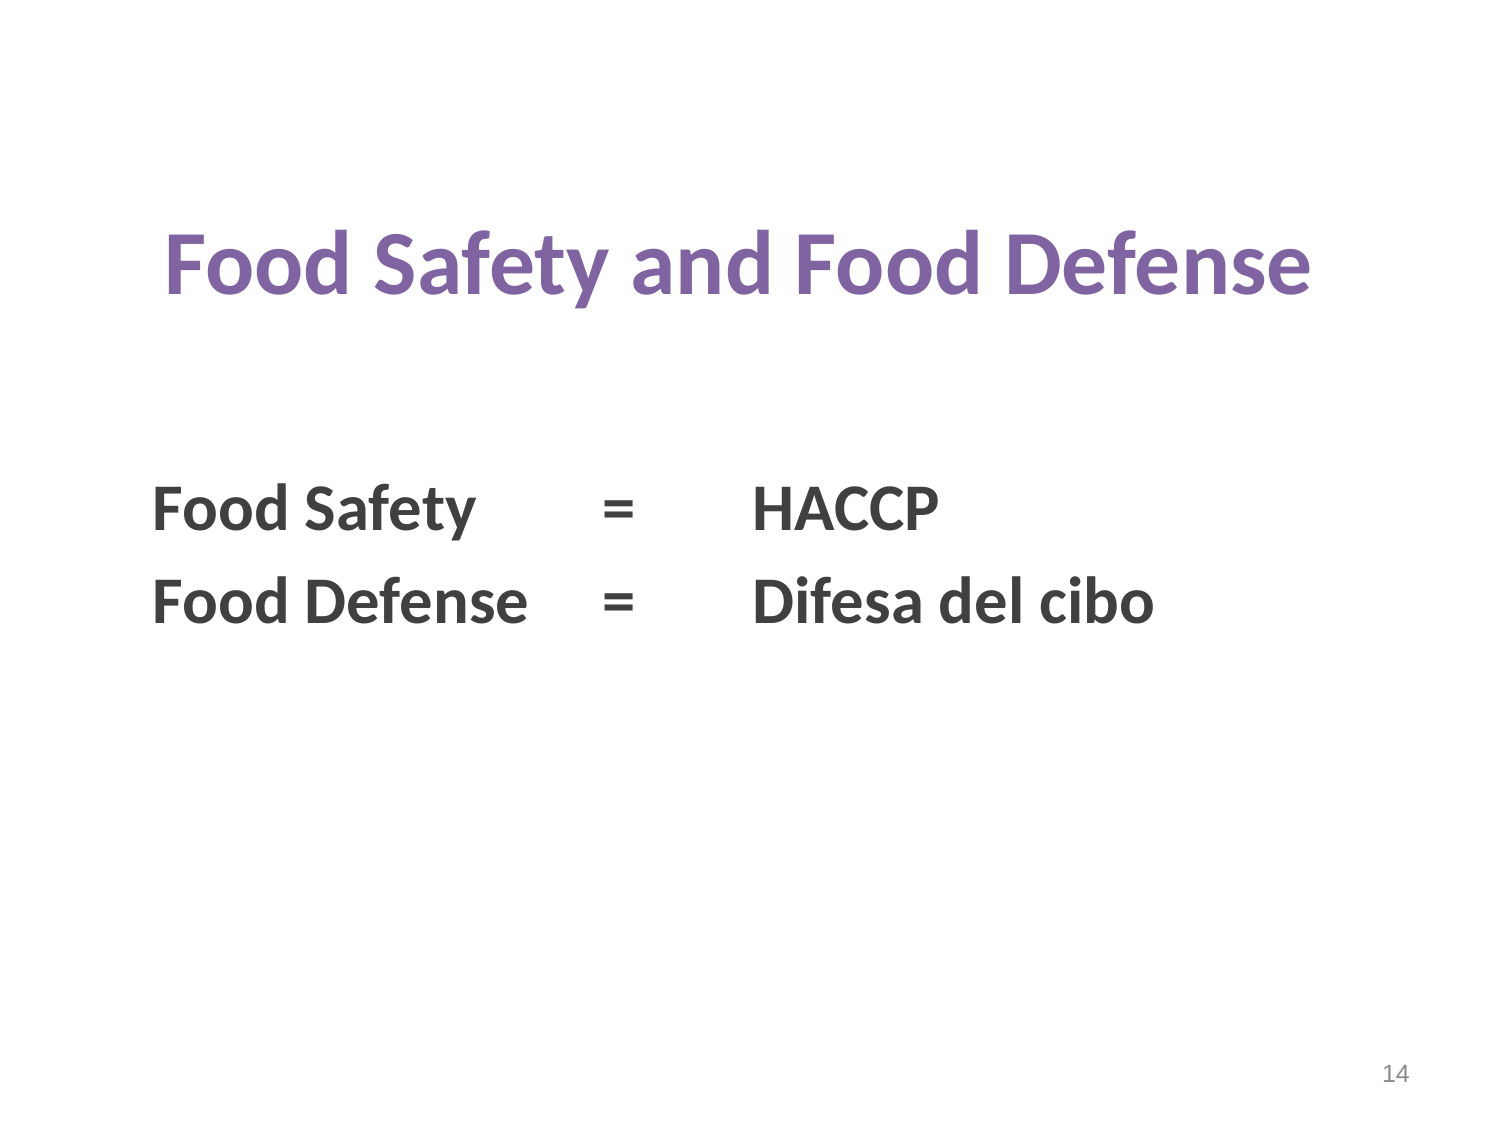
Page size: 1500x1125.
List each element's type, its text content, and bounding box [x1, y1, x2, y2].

title Food Safety and Food Defense [90, 71, 1410, 445]
list Food Safety = HACCP Food Defense = Difesa del cibo [137, 456, 1363, 983]
slide_number 14 [1074, 1042, 1425, 1103]
